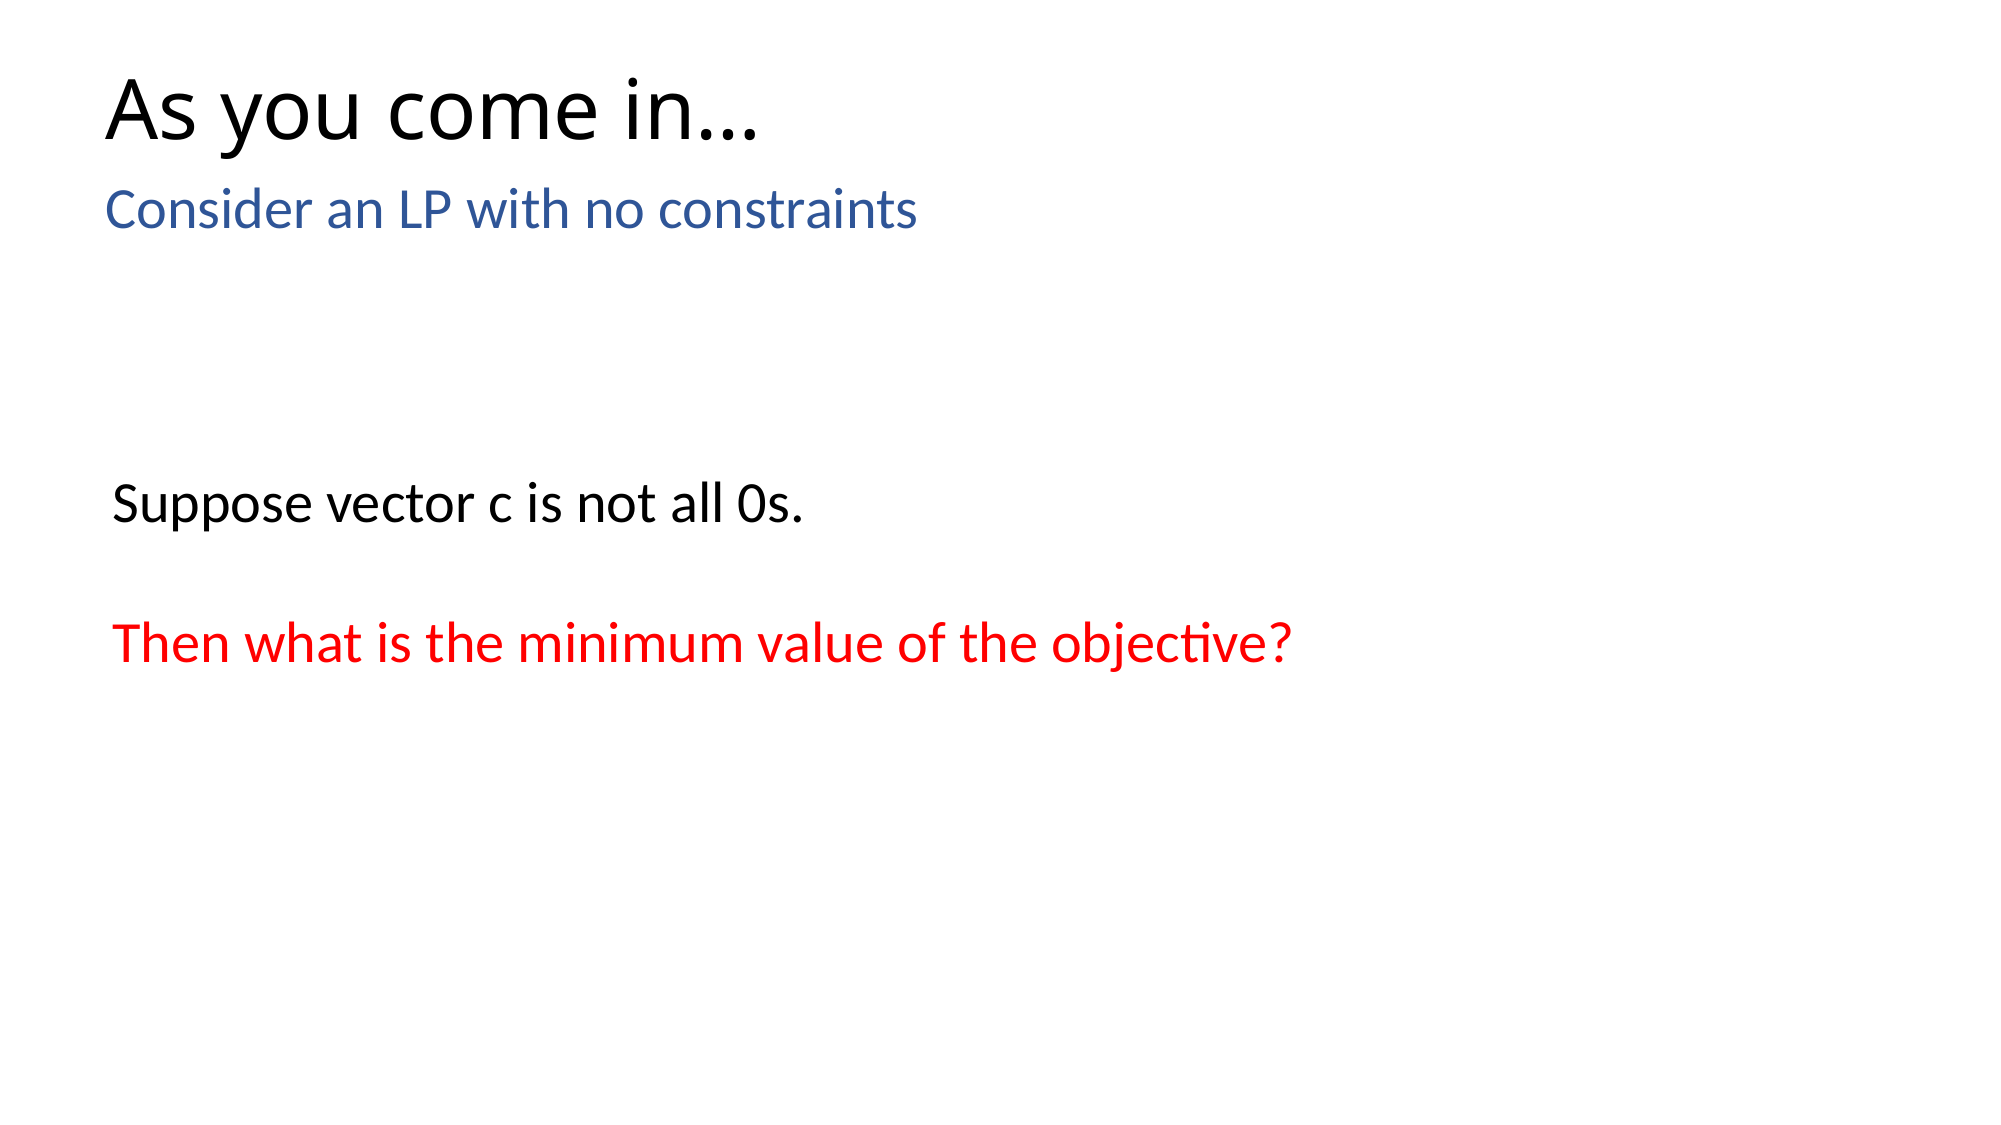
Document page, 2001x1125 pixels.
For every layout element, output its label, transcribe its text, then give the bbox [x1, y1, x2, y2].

title As you come in… [90, 60, 1816, 164]
text_box Consider an LP with no constraints [90, 170, 1154, 282]
text_box Suppose vector c is not all 0s. Then what is the minimum value of the objective? [97, 456, 1311, 682]
